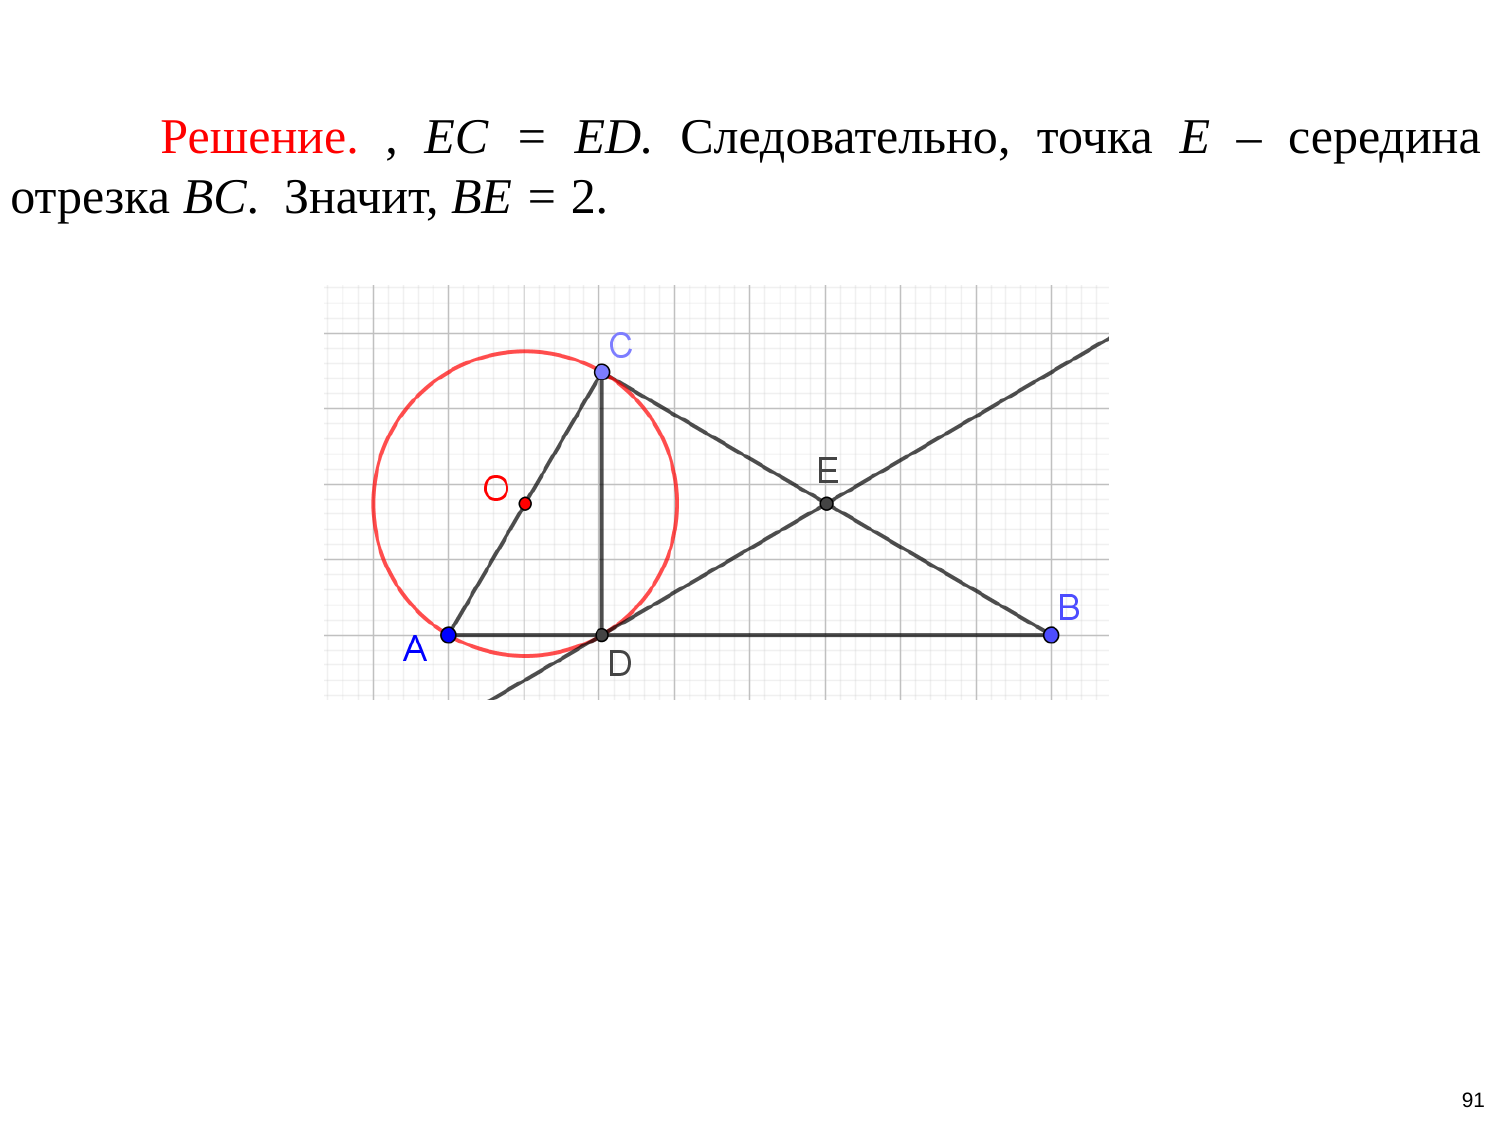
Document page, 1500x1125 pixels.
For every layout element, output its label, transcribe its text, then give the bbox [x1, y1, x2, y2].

picture [324, 285, 1109, 700]
text_box 91 [1417, 1079, 1500, 1125]
